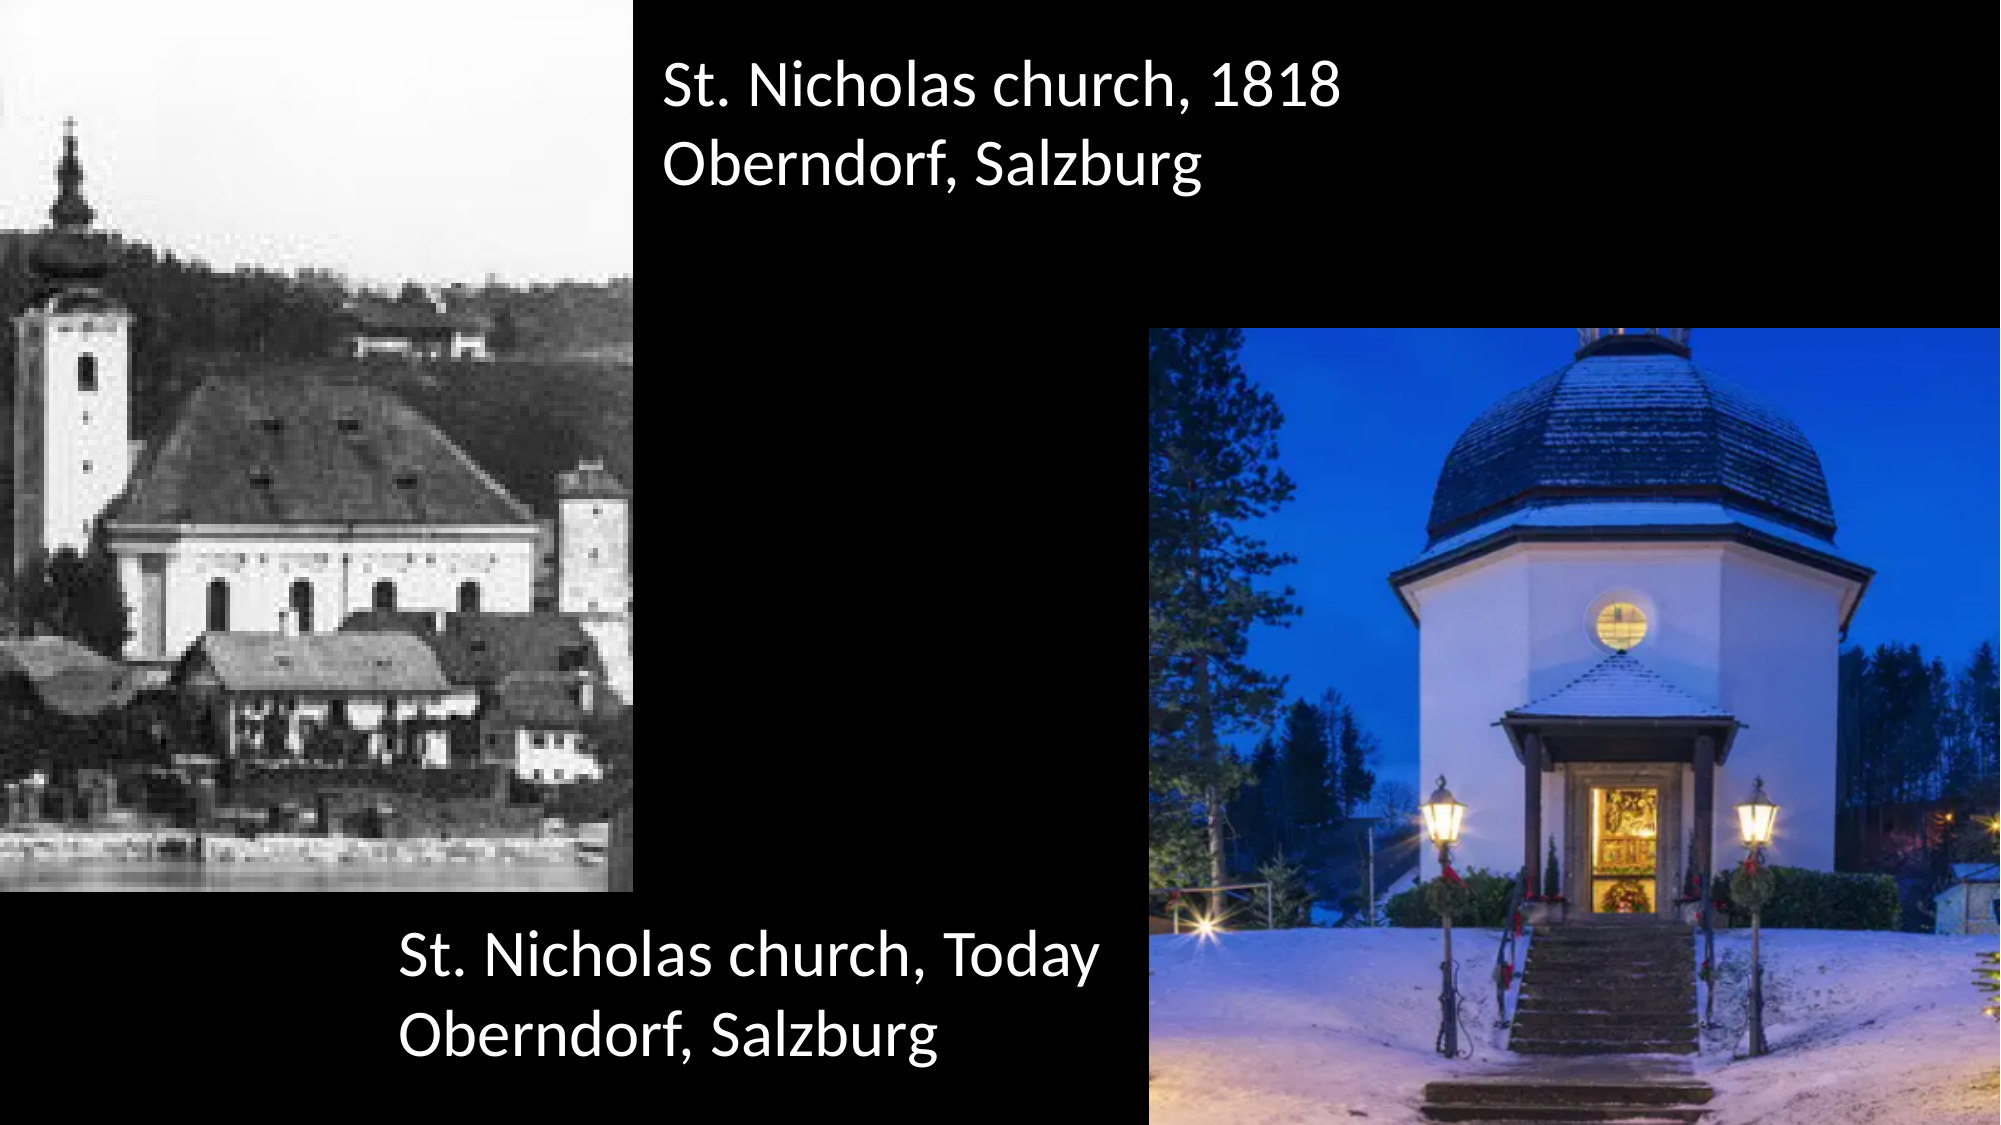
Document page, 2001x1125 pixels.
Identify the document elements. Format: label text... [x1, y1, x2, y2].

text_box St. Nicholas church, Today Oberndorf, Salzburg [383, 902, 1149, 1077]
picture [1149, 328, 2000, 1125]
text_box St. Nicholas church, 1818 Oberndorf, Salzburg [648, 31, 1463, 207]
picture [0, 0, 633, 892]
